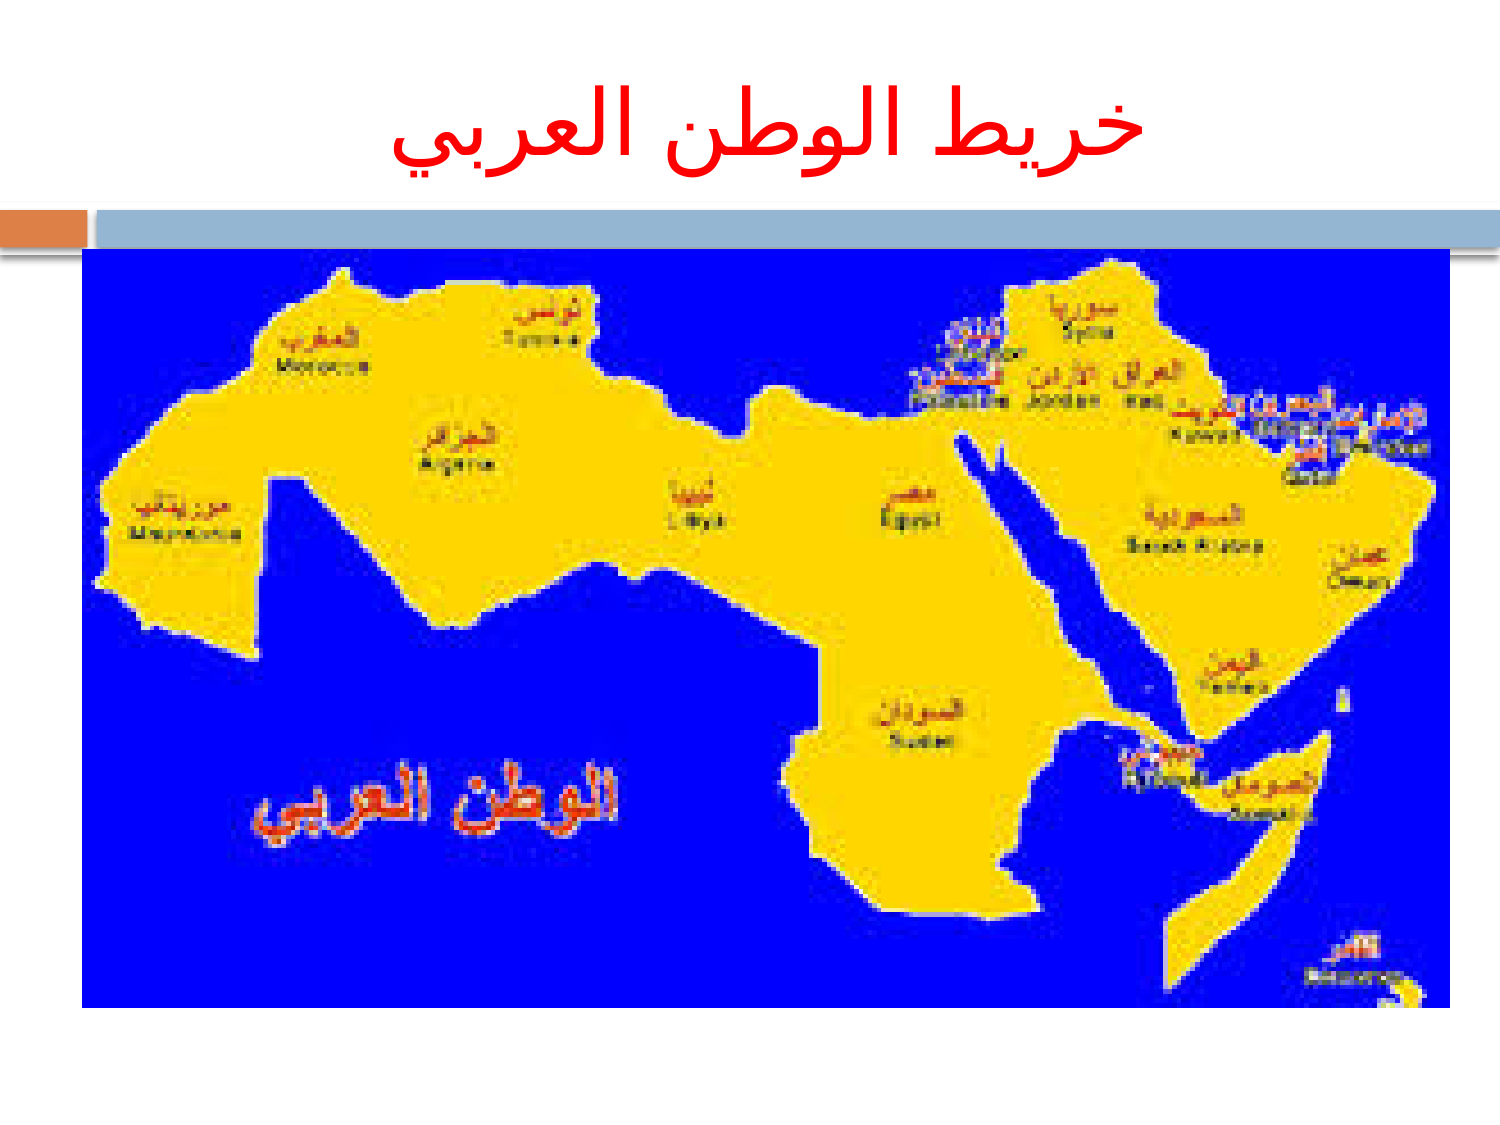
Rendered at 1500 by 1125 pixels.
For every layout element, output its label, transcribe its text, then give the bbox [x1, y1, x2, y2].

title خريط الوطن العربي [99, 37, 1438, 200]
picture [81, 248, 1450, 1009]
